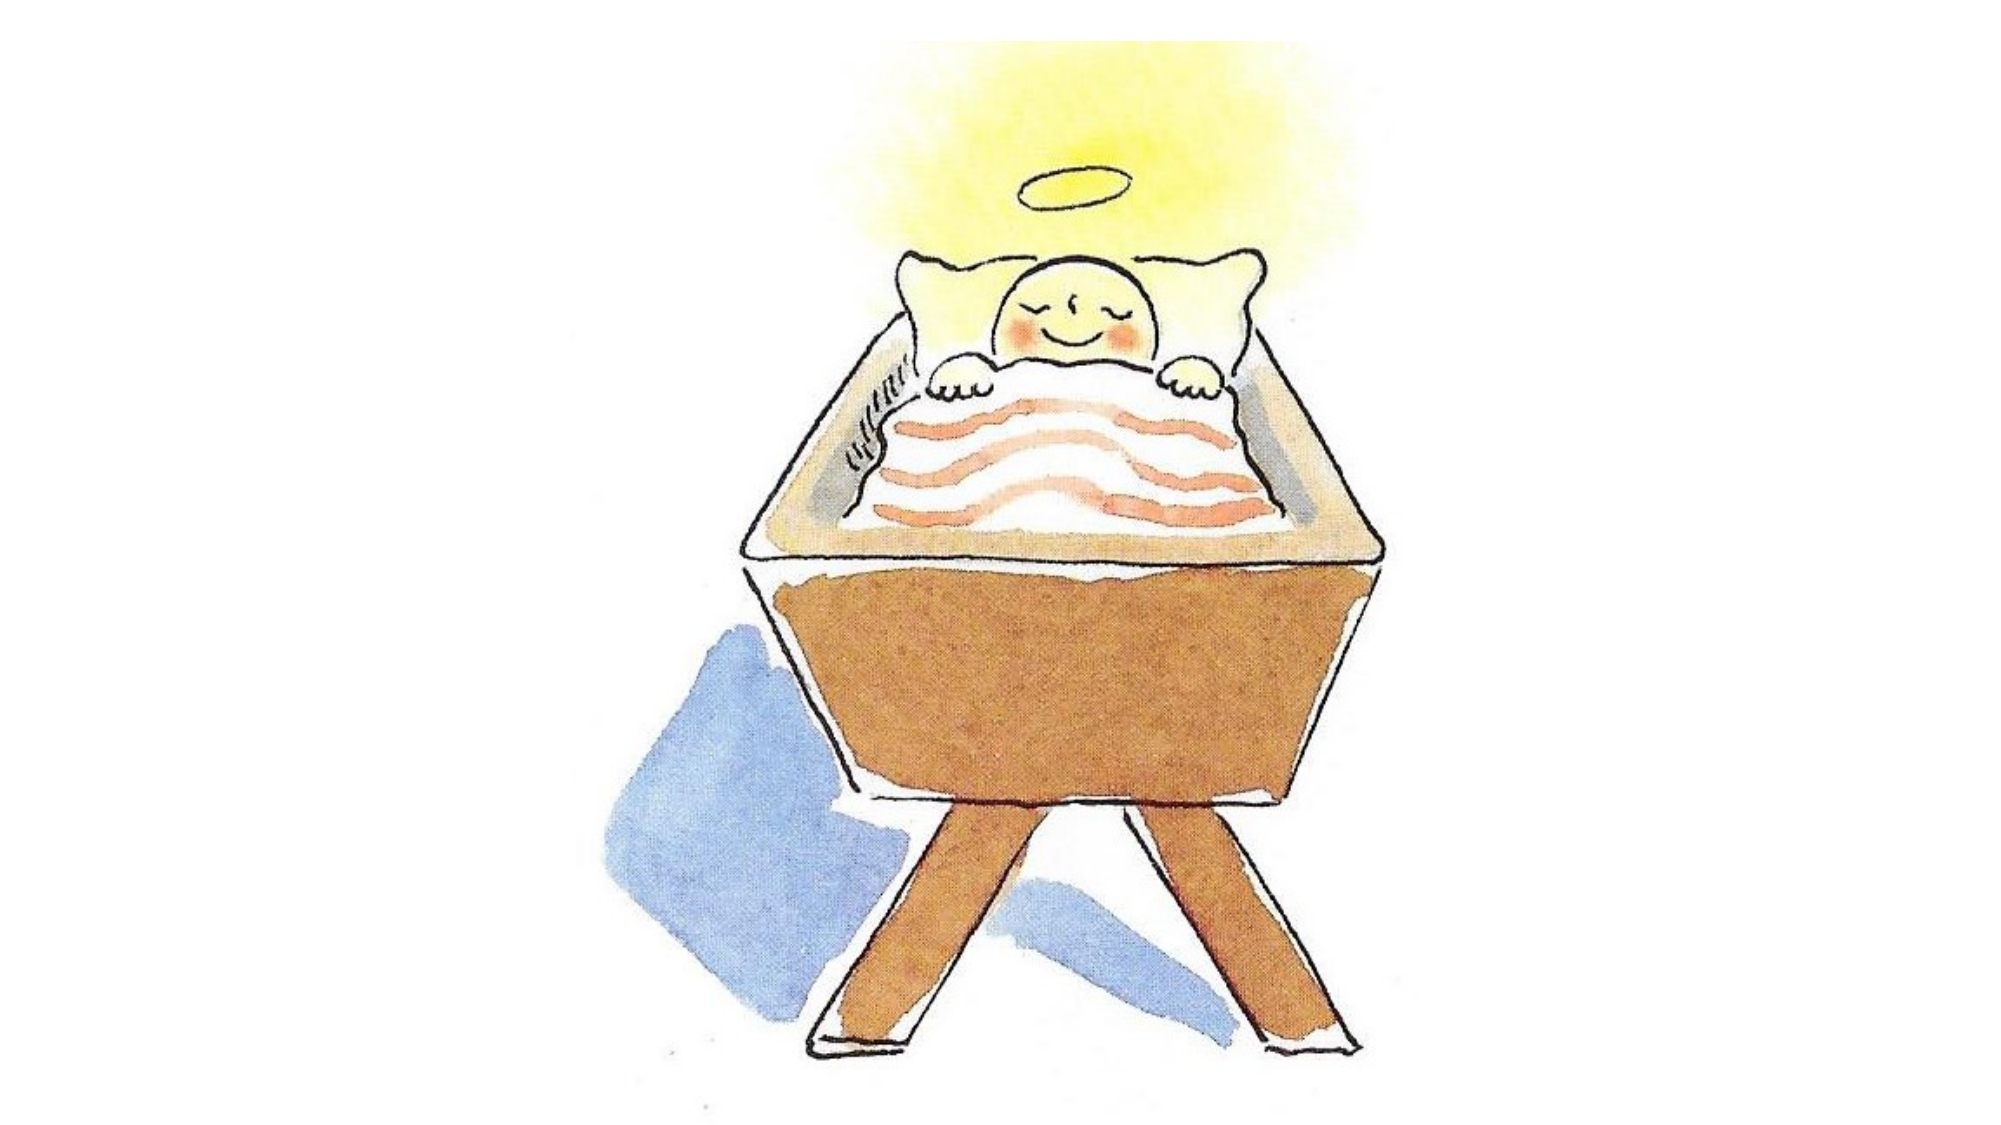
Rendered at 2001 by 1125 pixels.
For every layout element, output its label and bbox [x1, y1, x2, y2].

picture [570, 41, 1430, 1125]
